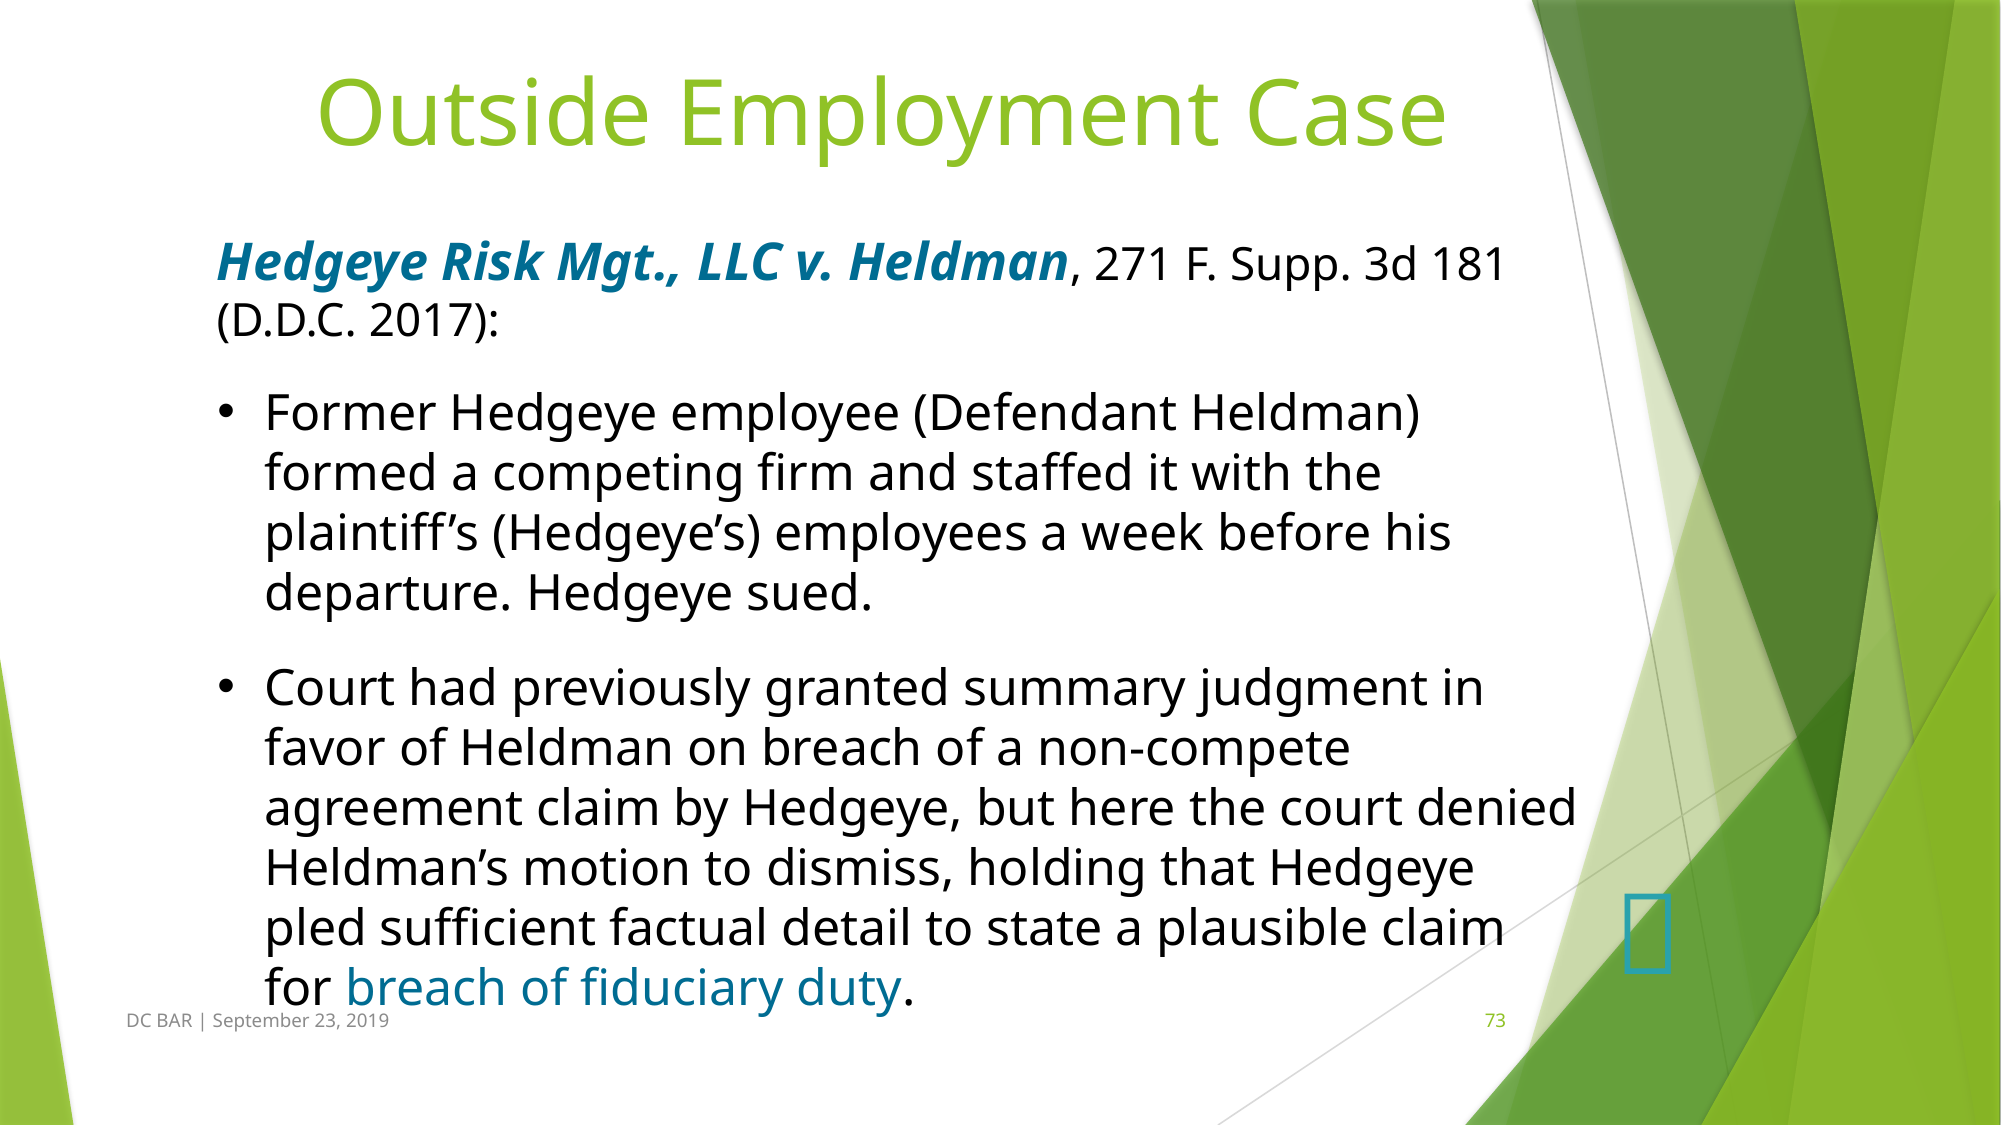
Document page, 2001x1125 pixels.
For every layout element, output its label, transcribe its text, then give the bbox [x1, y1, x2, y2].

title Outside Employment Case [300, 46, 1676, 180]
text_box Hedgeye Risk Mgt., LLC v. Heldman, 271 F. Supp. 3d 181 (D.D.C. 2017): Former Hedgeye employee (Defendant Heldman) formed a competing firm and staffed it with the plaintiff’s (Hedgeye’s) employees a week before his departure. Hedgeye sued. Court had previously granted summary judgment in favor of Heldman on breach of a non-compete agreement claim by Hedgeye, but here the court denied Heldman’s motion to dismiss, holding that Hedgeye pled sufficient factual detail to state a plausible claim for breach of fiduciary duty. [201, 220, 1595, 1045]
text_box  [1594, 854, 1697, 1004]
footer DC BAR | September 23, 2019 [111, 991, 1145, 1051]
slide_number 73 [1409, 991, 1522, 1051]
